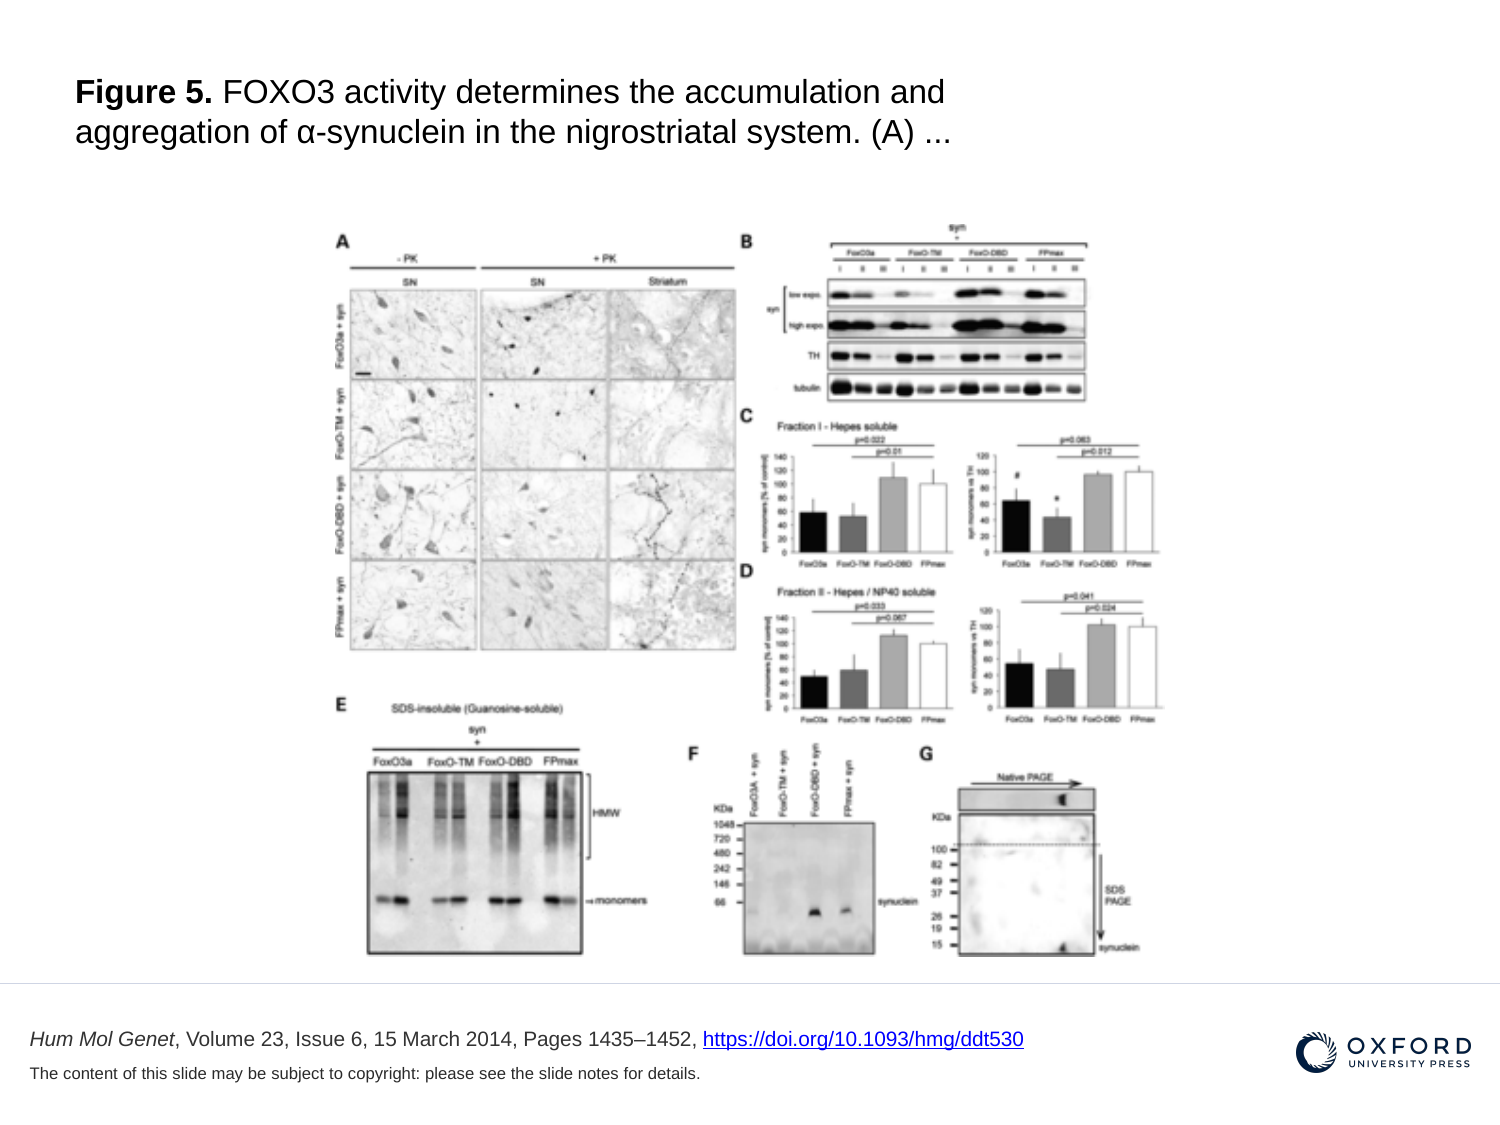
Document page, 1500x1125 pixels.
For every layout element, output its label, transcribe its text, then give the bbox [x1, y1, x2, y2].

footer Hum Mol Genet, Volume 23, Issue 6, 15 March 2014, Pages 1435–1452, https://doi.org/10.1093/hmg/ddt530 The content of this slide may be subject to copyright: please see the slide notes for details. [0, 983, 1260, 1125]
picture [335, 224, 1165, 957]
title Figure 5. FOXO3 activity determines the accumulation and aggregation of α-synuclein in the nigrostriatal system. (A) ... [75, 69, 1078, 171]
picture [1296, 1032, 1471, 1073]
